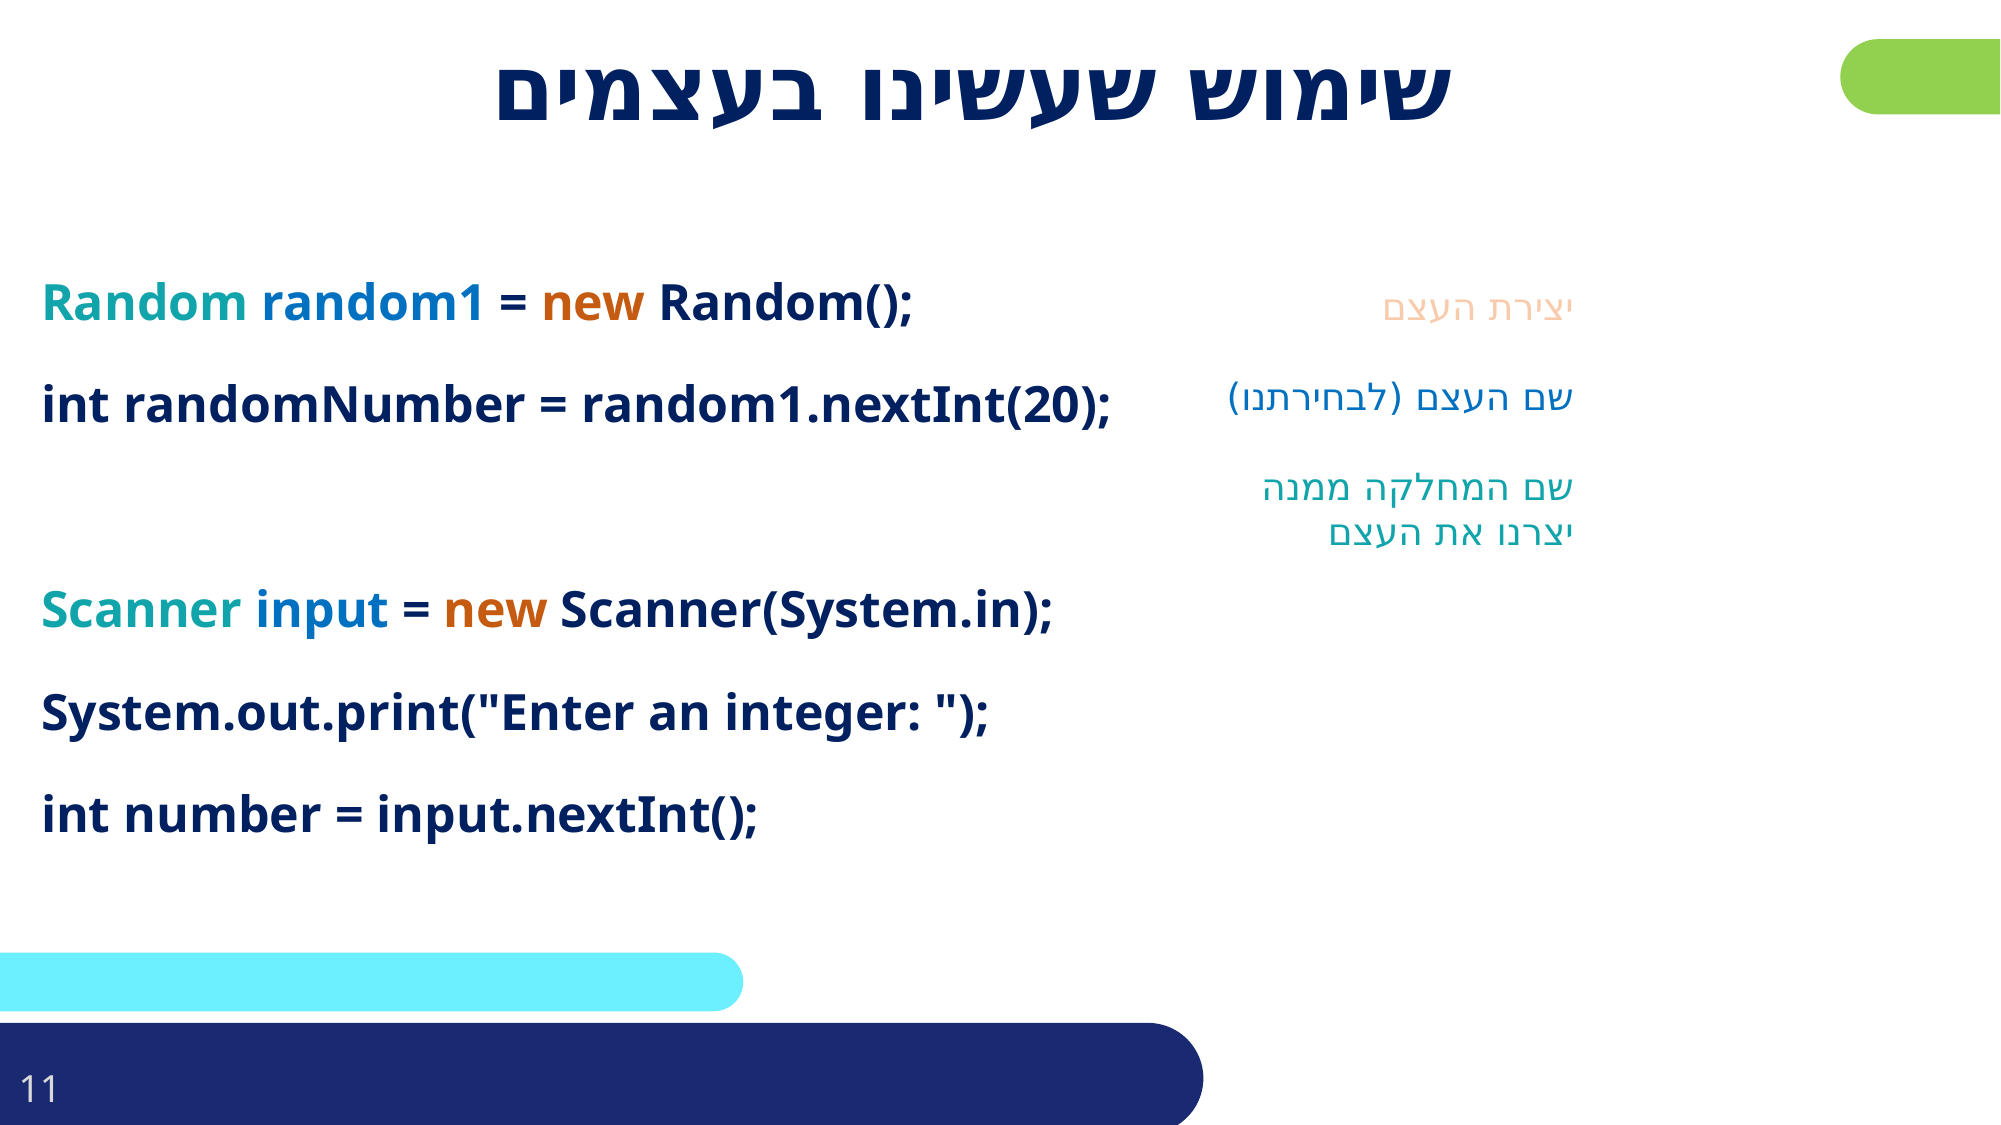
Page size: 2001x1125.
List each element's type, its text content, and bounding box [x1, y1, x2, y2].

title שימוש שעשינו בעצמים [168, 24, 1776, 144]
text_box יצירת העצם שם העצם (לבחירתנו) שם המחלקה ממנה יצרנו את העצם [1169, 275, 1589, 696]
list Random random1 = new Random(); int randomNumber = random1.nextInt(20); Scanner input = new Scanner(System.in); System.out.print("Enter an integer: "); int number = input.nextInt(); [0, 158, 1320, 919]
